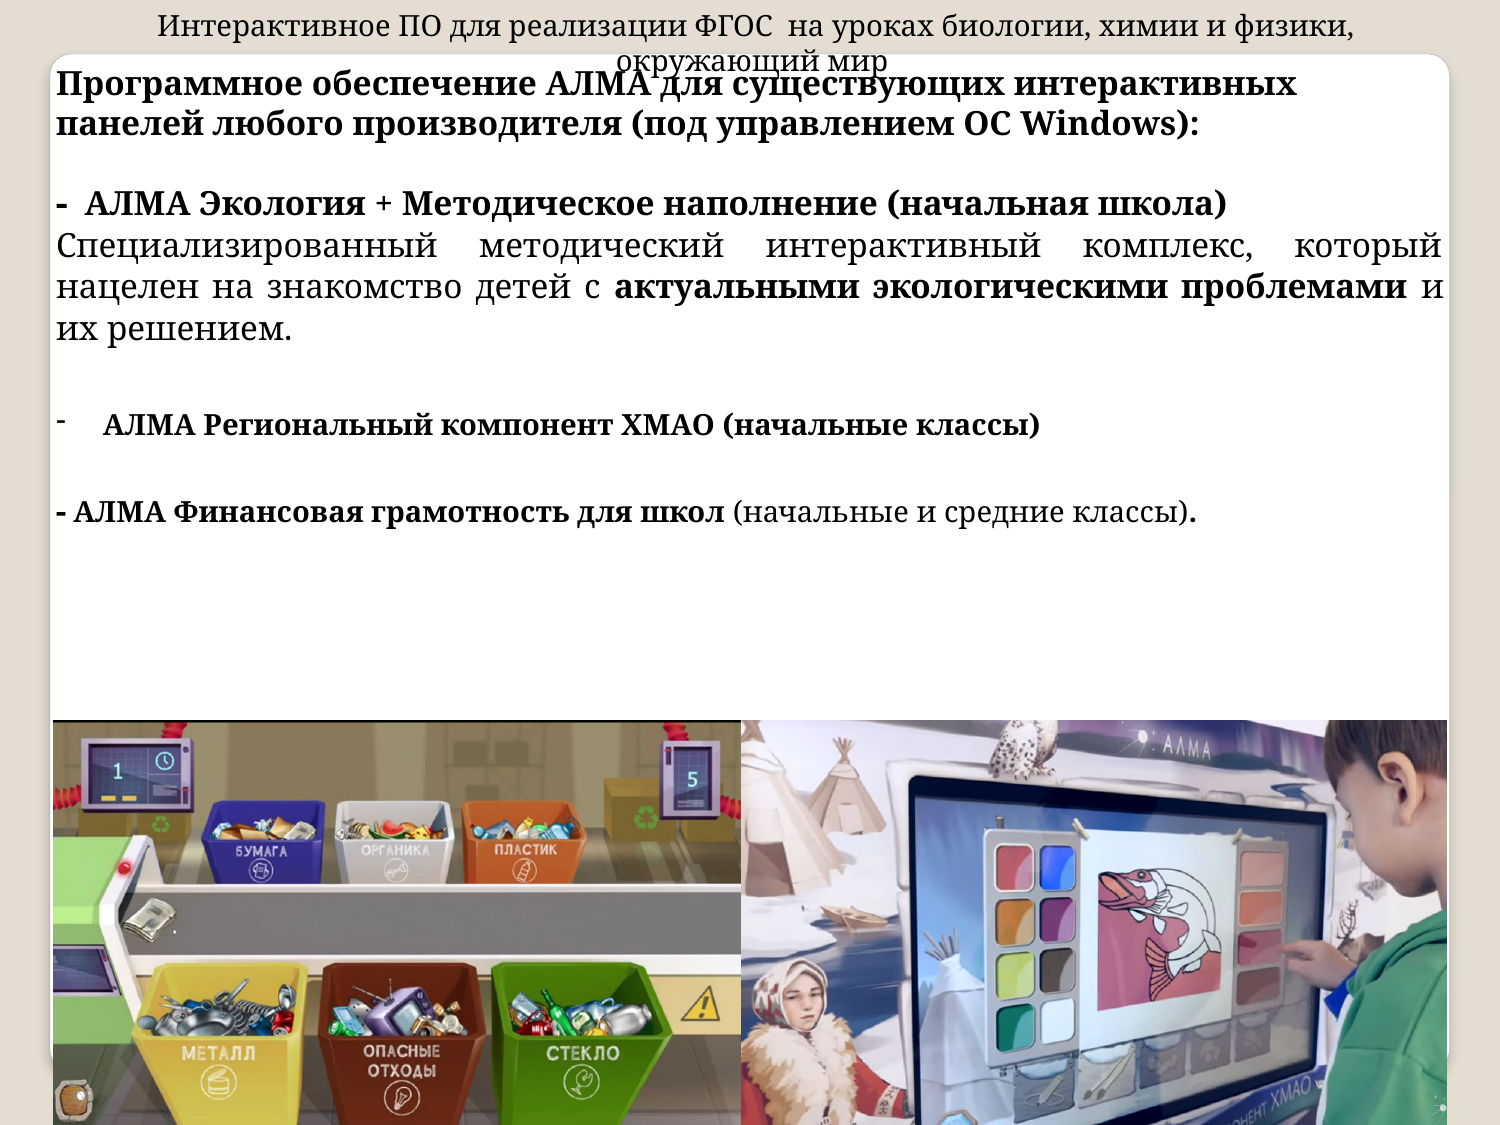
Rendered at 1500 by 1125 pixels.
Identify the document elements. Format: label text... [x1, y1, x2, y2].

text_box Программное обеспечение АЛМА для существующих интерактивных панелей любого производителя (под управлением ОС Windows):  АЛМА Экология + Методическое наполнение (начальная школа) Специализированный методический интерактивный комплекс, который нацелен на знакомство детей с актуальными экологическими проблемами и их решением. АЛМА Региональный компонент ХМАО (начальные классы)  АЛМА Финансовая грамотность для школ (начальные и средние классы). [41, 85, 1459, 588]
picture [52, 720, 1448, 1125]
text_box Интерактивное ПО для реализации ФГОС на уроках биологии, химии и физики, окружающий мир [41, 0, 1471, 85]
